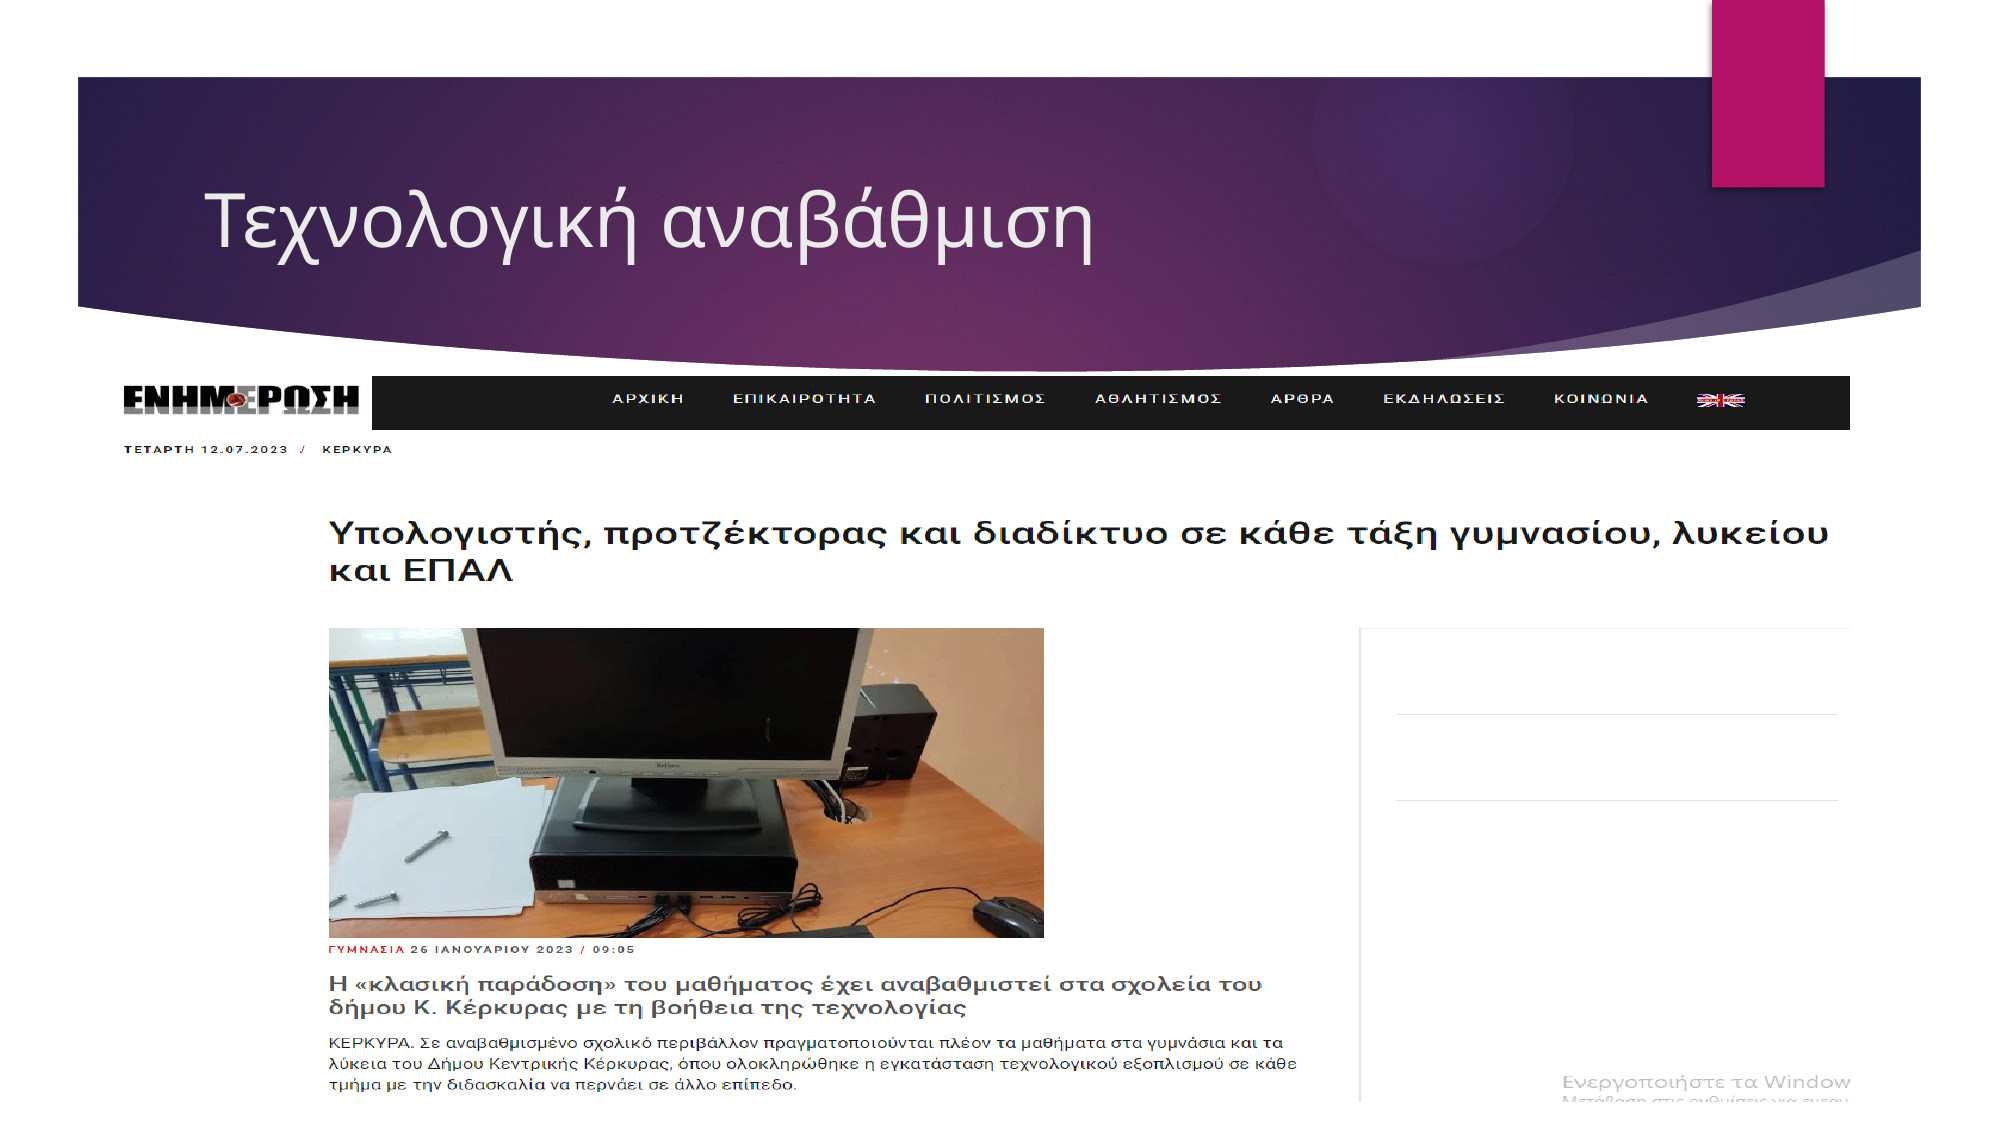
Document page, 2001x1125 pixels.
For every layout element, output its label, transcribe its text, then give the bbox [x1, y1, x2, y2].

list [110, 376, 1851, 1102]
title Τεχνολογική αναβάθμιση [189, 159, 1627, 276]
